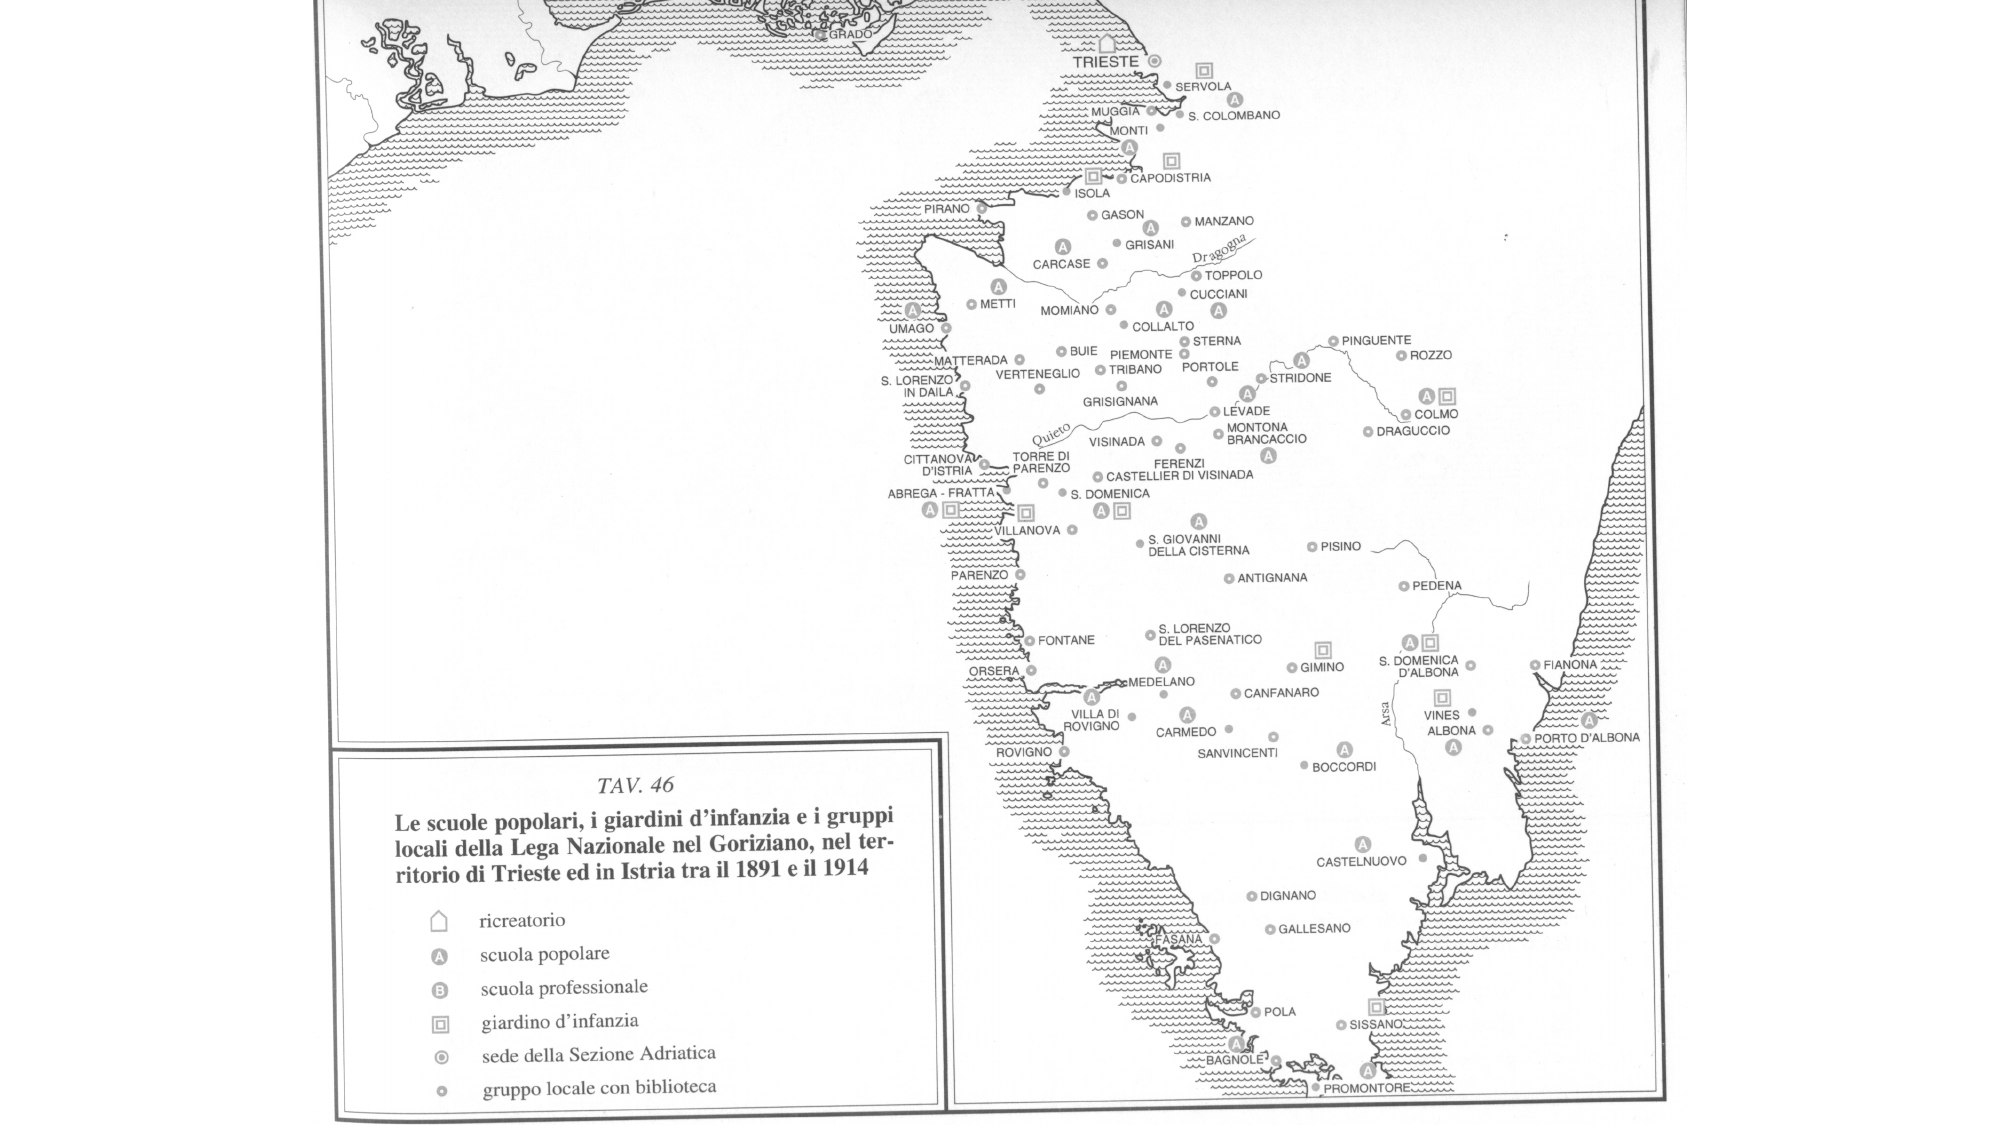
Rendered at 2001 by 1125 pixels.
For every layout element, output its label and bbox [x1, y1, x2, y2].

picture [313, 0, 1687, 1125]
